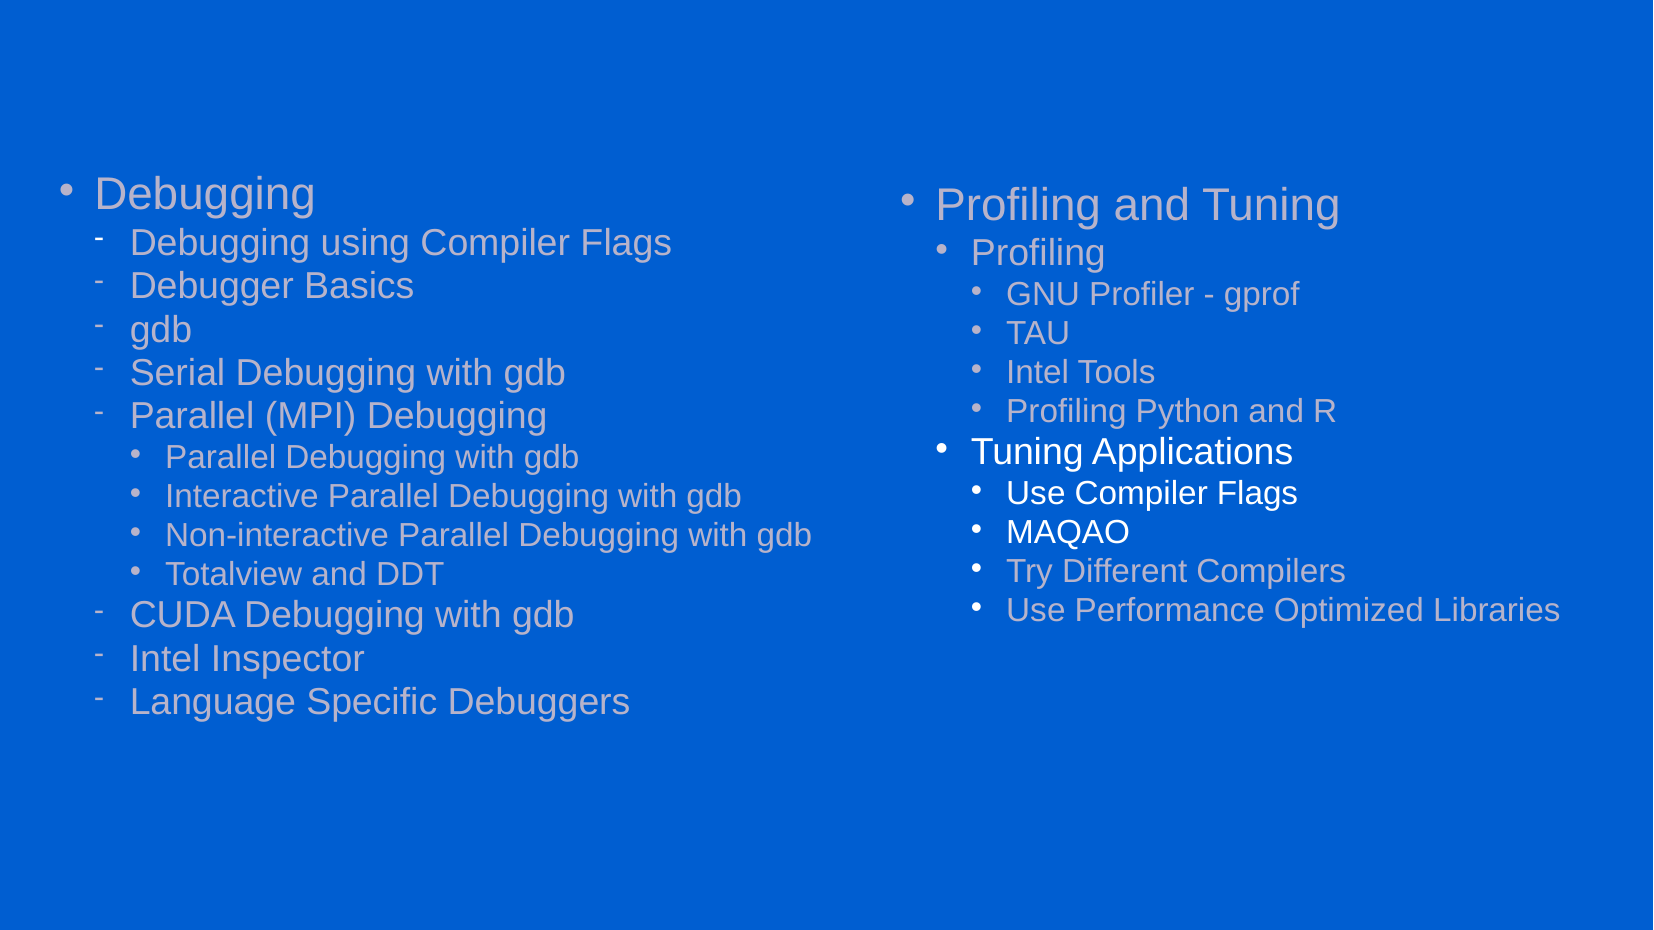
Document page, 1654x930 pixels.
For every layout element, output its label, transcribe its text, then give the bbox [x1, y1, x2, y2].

list Debugging Debugging using Compiler Flags Debugger Basics gdb Serial Debugging with gdb Parallel (MPI) Debugging Parallel Debugging with gdb Interactive Parallel Debugging with gdb Non-interactive Parallel Debugging with gdb Totalview and DDT CUDA Debugging with gdb Intel Inspector Language Specific Debuggers [58, 170, 877, 750]
list Profiling and Tuning Profiling GNU Profiler - gprof TAU Intel Tools Profiling Python and R Tuning Applications Use Compiler Flags MAQAO Try Different Compilers Use Performance Optimized Libraries [900, 181, 1631, 750]
